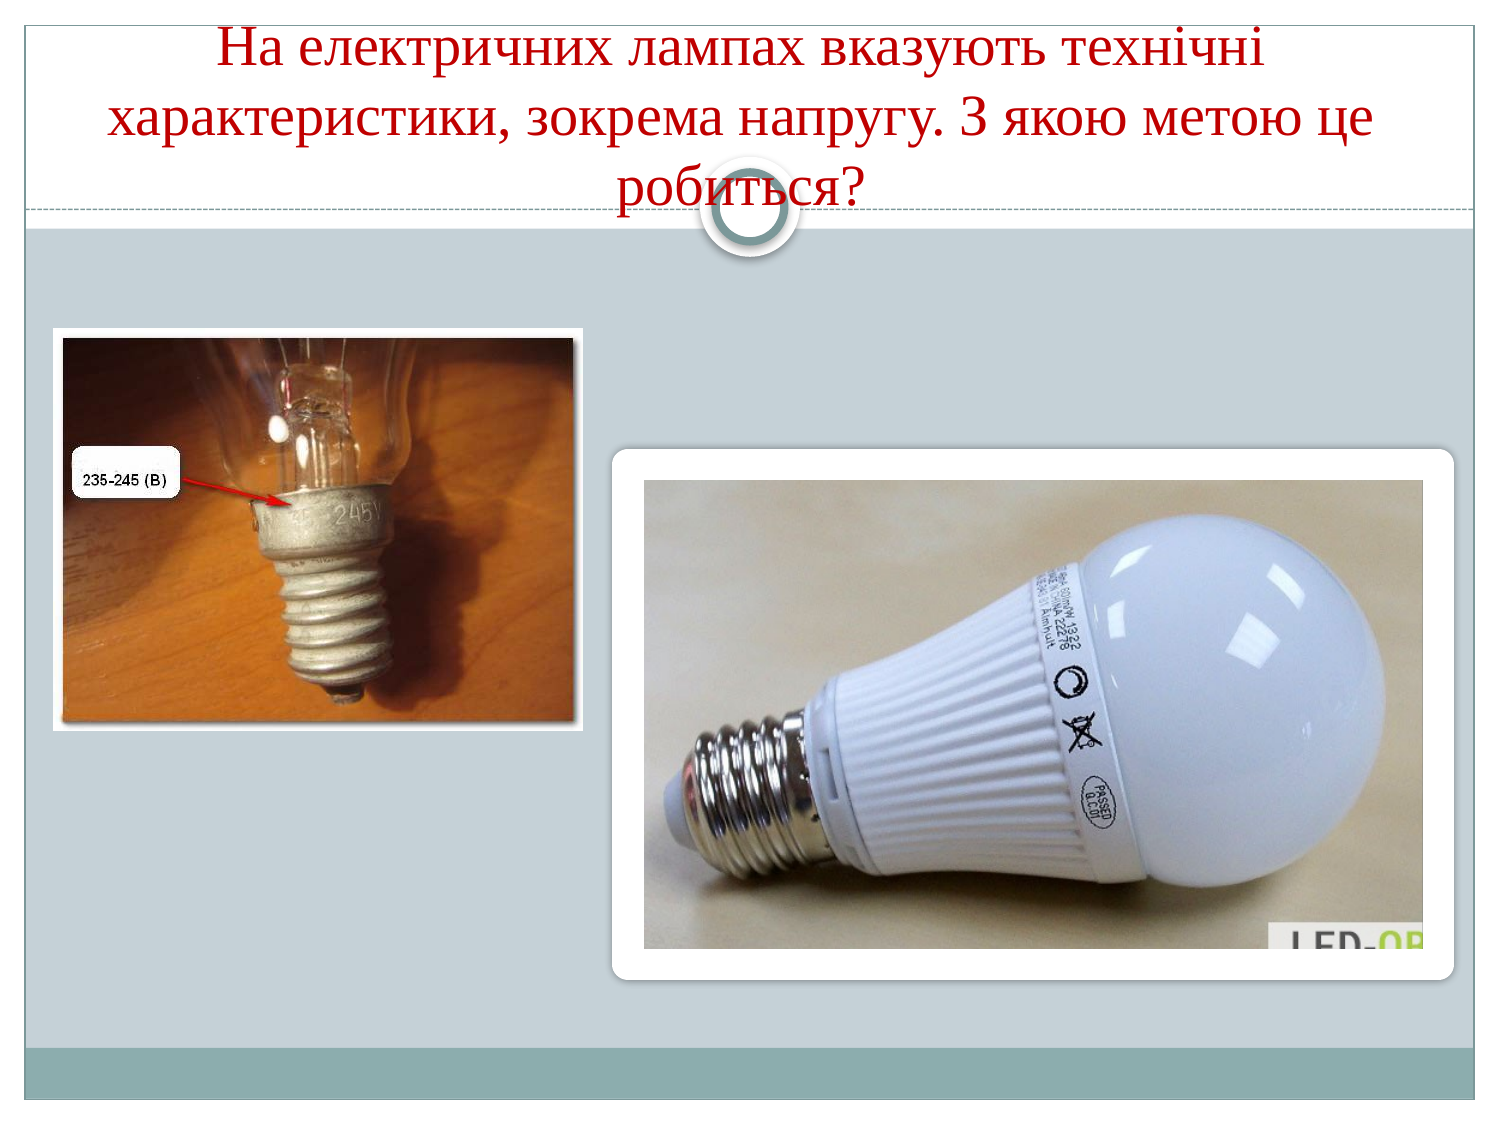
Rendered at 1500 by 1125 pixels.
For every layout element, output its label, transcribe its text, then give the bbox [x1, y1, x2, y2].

title [47, 54, 91, 220]
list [52, 327, 583, 731]
text_box На електричних лампах вказують технічні характеристики, зокрема напругу. З якою метою це робиться? [91, 0, 1391, 225]
title [1391, 54, 1475, 220]
picture [643, 479, 1423, 949]
